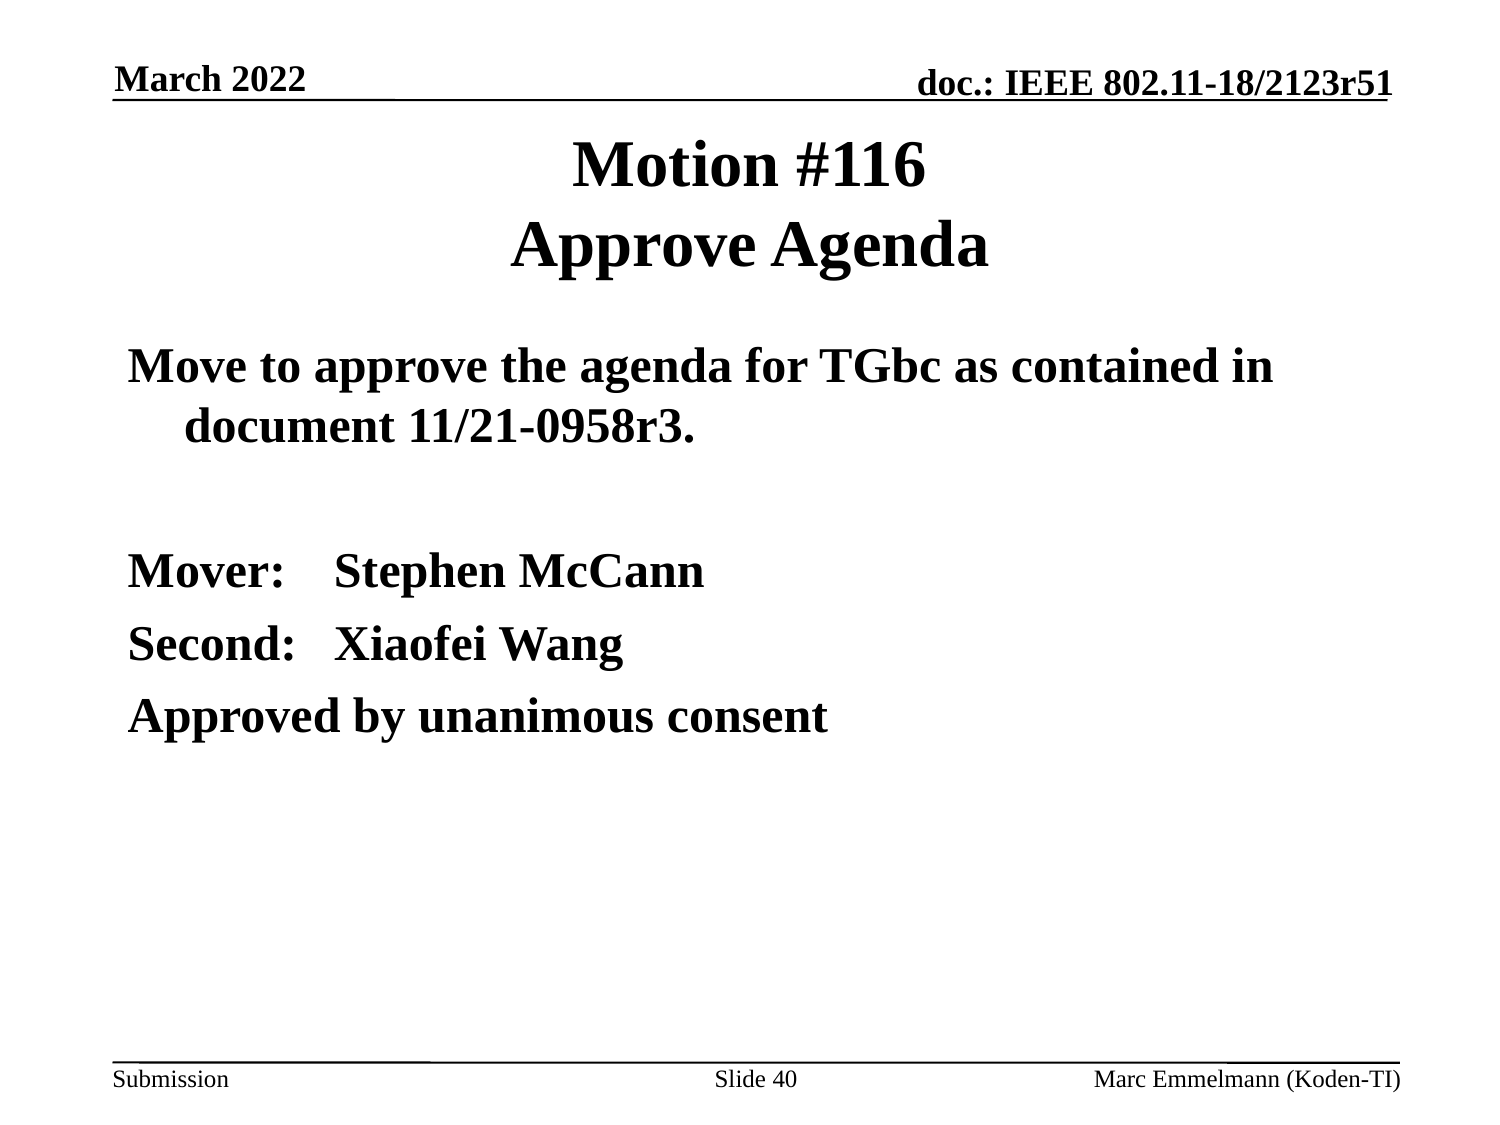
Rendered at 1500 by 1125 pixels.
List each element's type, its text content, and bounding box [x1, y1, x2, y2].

footer Marc Emmelmann (Koden-TI) [878, 1061, 1402, 1093]
slide_number Slide 40 [712, 1061, 800, 1123]
list Move to approve the agenda for TGbc as contained in document 11/21-0958r3. Mover: Stephen McCann Second: Xiaofei Wang Approved by unanimous consent [112, 324, 1388, 1000]
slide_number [114, 54, 423, 100]
title Motion #116 Approve Agenda [112, 112, 1388, 288]
